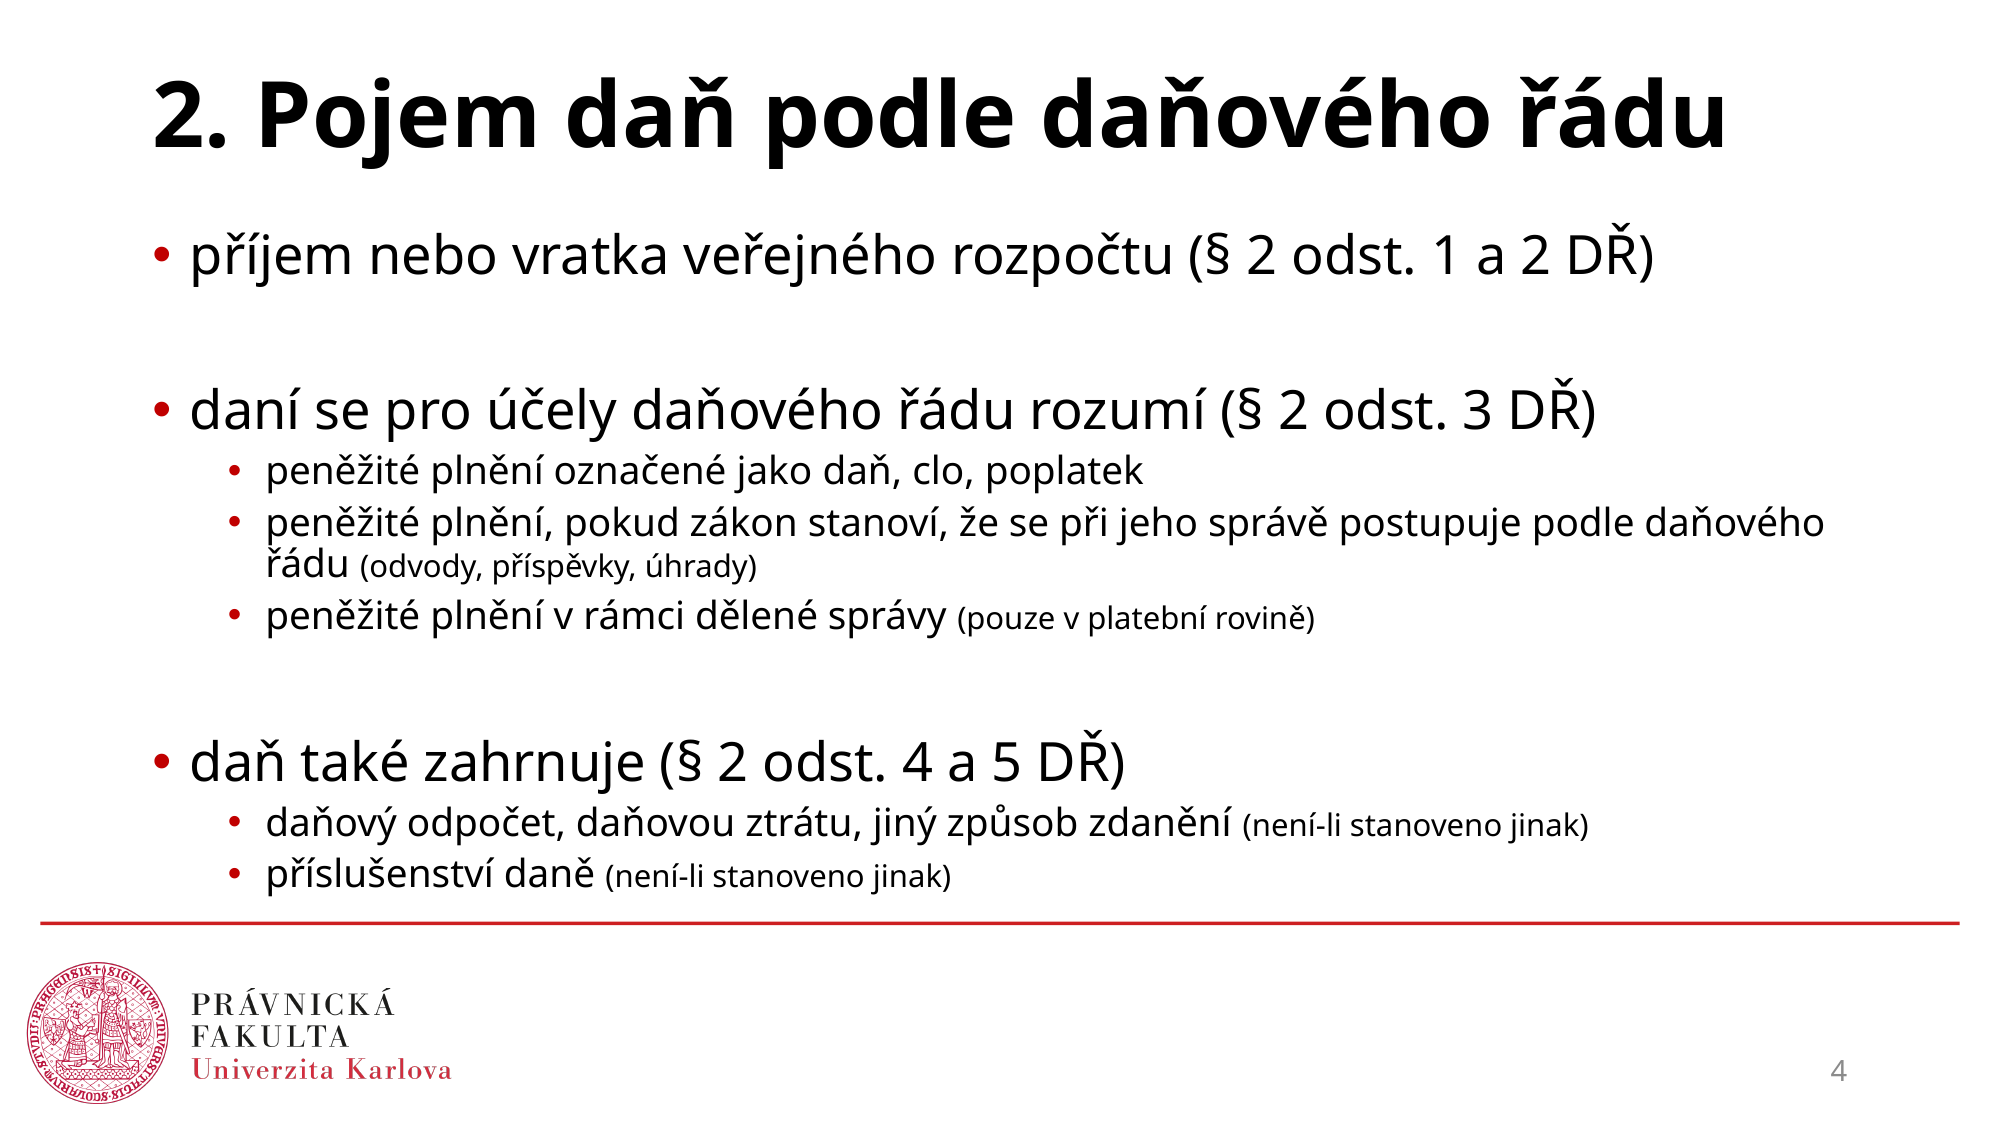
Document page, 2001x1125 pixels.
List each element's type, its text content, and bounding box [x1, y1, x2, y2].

list příjem nebo vratka veřejného rozpočtu (§ 2 odst. 1 a 2 DŘ) daní se pro účely daňového řádu rozumí (§ 2 odst. 3 DŘ) peněžité plnění označené jako daň, clo, poplatek peněžité plnění, pokud zákon stanoví, že se při jeho správě postupuje podle daňového řádu (odvody, příspěvky, úhrady) peněžité plnění v rámci dělené správy (pouze v platební rovině) daň také zahrnuje (§ 2 odst. 4 a 5 DŘ) daňový odpočet, daňovou ztrátu, jiný způsob zdanění (není-li stanoveno jinak) příslušenství daně (není-li stanoveno jinak) [137, 220, 1863, 905]
picture [26, 962, 452, 1104]
slide_number 4 [1412, 1042, 1863, 1103]
title 2. Pojem daň podle daňového řádu [137, 2, 1863, 220]
